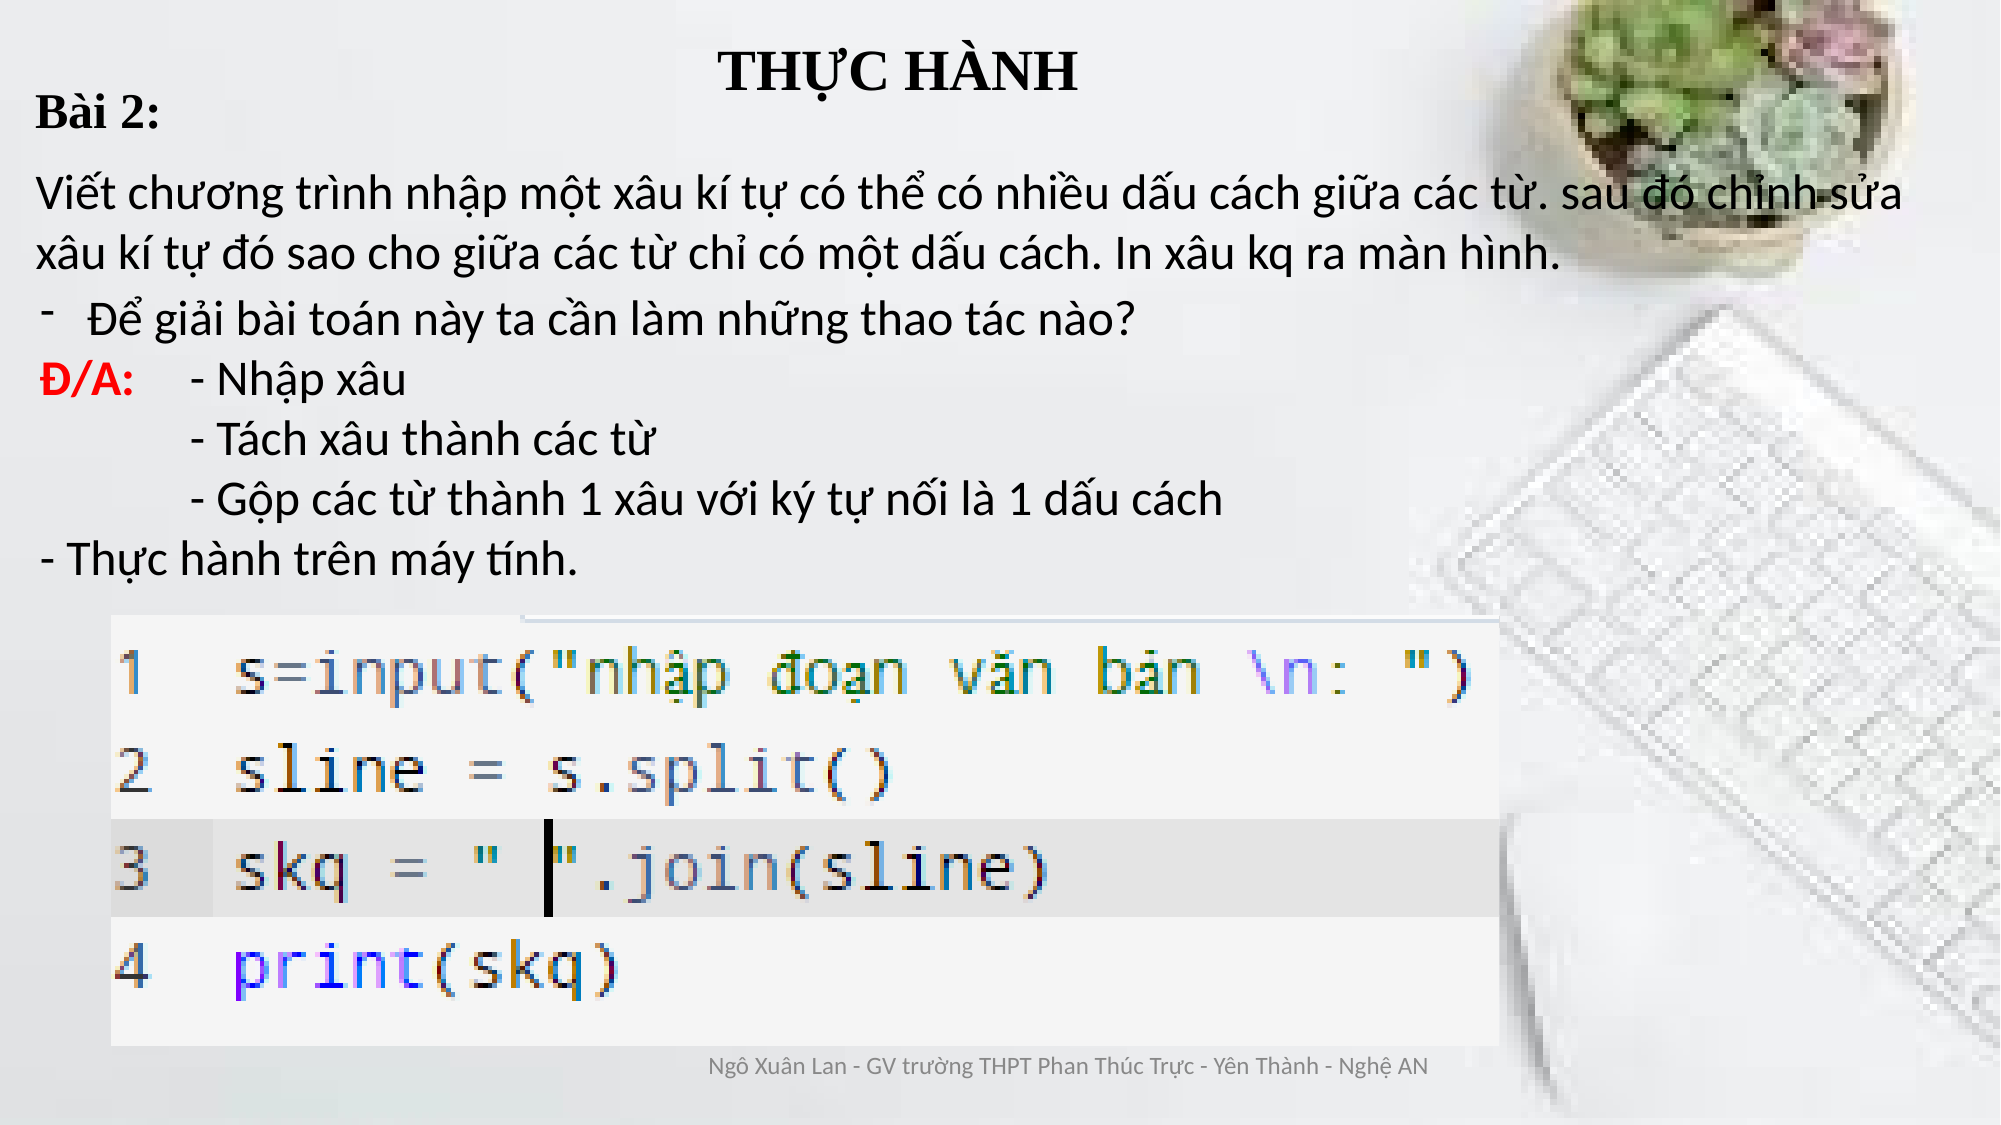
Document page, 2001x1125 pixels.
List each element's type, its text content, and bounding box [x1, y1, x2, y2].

text_box Bài 2: Viết chương trình nhập một xâu kí tự có thể có nhiều dấu cách giữa các từ. sau đó chỉnh sửa xâu kí tự đó sao cho giữa các từ chỉ có một dấu cách. In xâu kq ra màn hình. [20, 59, 1969, 288]
picture [0, 0, 2001, 1125]
footer Ngô Xuân Lan - GV trường THPT Phan Thúc Trực - Yên Thành - Nghệ AN [662, 1055, 1477, 1095]
text_box Để giải bài toán này ta cần làm những thao tác nào? Đ/A: - Nhập xâu - Tách xâu thành các từ - Gộp các từ thành 1 xâu với ký tự nối là 1 dấu cách - Thực hành trên máy tính. [24, 277, 1969, 593]
text_box THỰC HÀNH [702, 24, 1099, 59]
